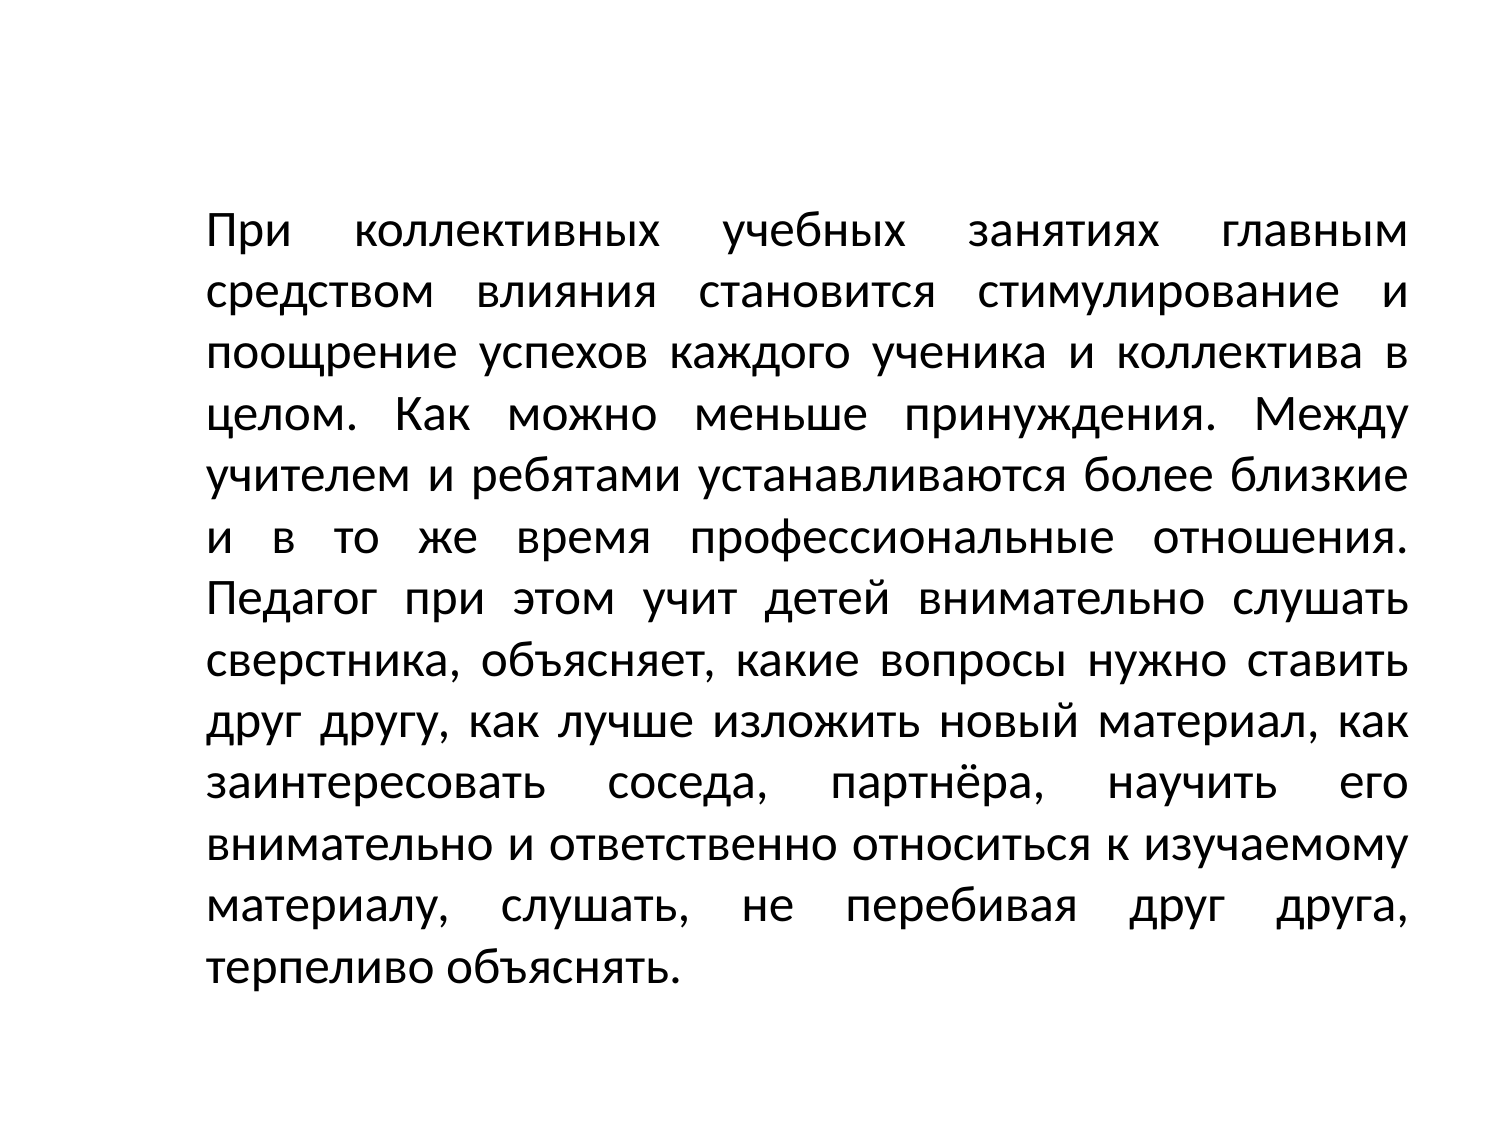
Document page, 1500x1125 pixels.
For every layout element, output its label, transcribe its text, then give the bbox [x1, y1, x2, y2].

list При коллективных учебных занятиях главным средством влияния становится стимулирование и поощрение успехов каждого ученика и коллектива в целом. Как можно меньше принуждения. Между учителем и ребятами устанавливаются более близкие и в то же время профессиональные отношения. Педагог при этом учит детей внимательно слушать сверстника, объясняет, какие вопросы нужно ставить друг другу, как лучше изложить новый материал, как заинтересовать соседа, партнёра, научить его внимательно и ответственно относиться к изучаемому материалу, слушать, не перебивая друг друга, терпеливо объяснять. [75, 187, 1425, 1005]
